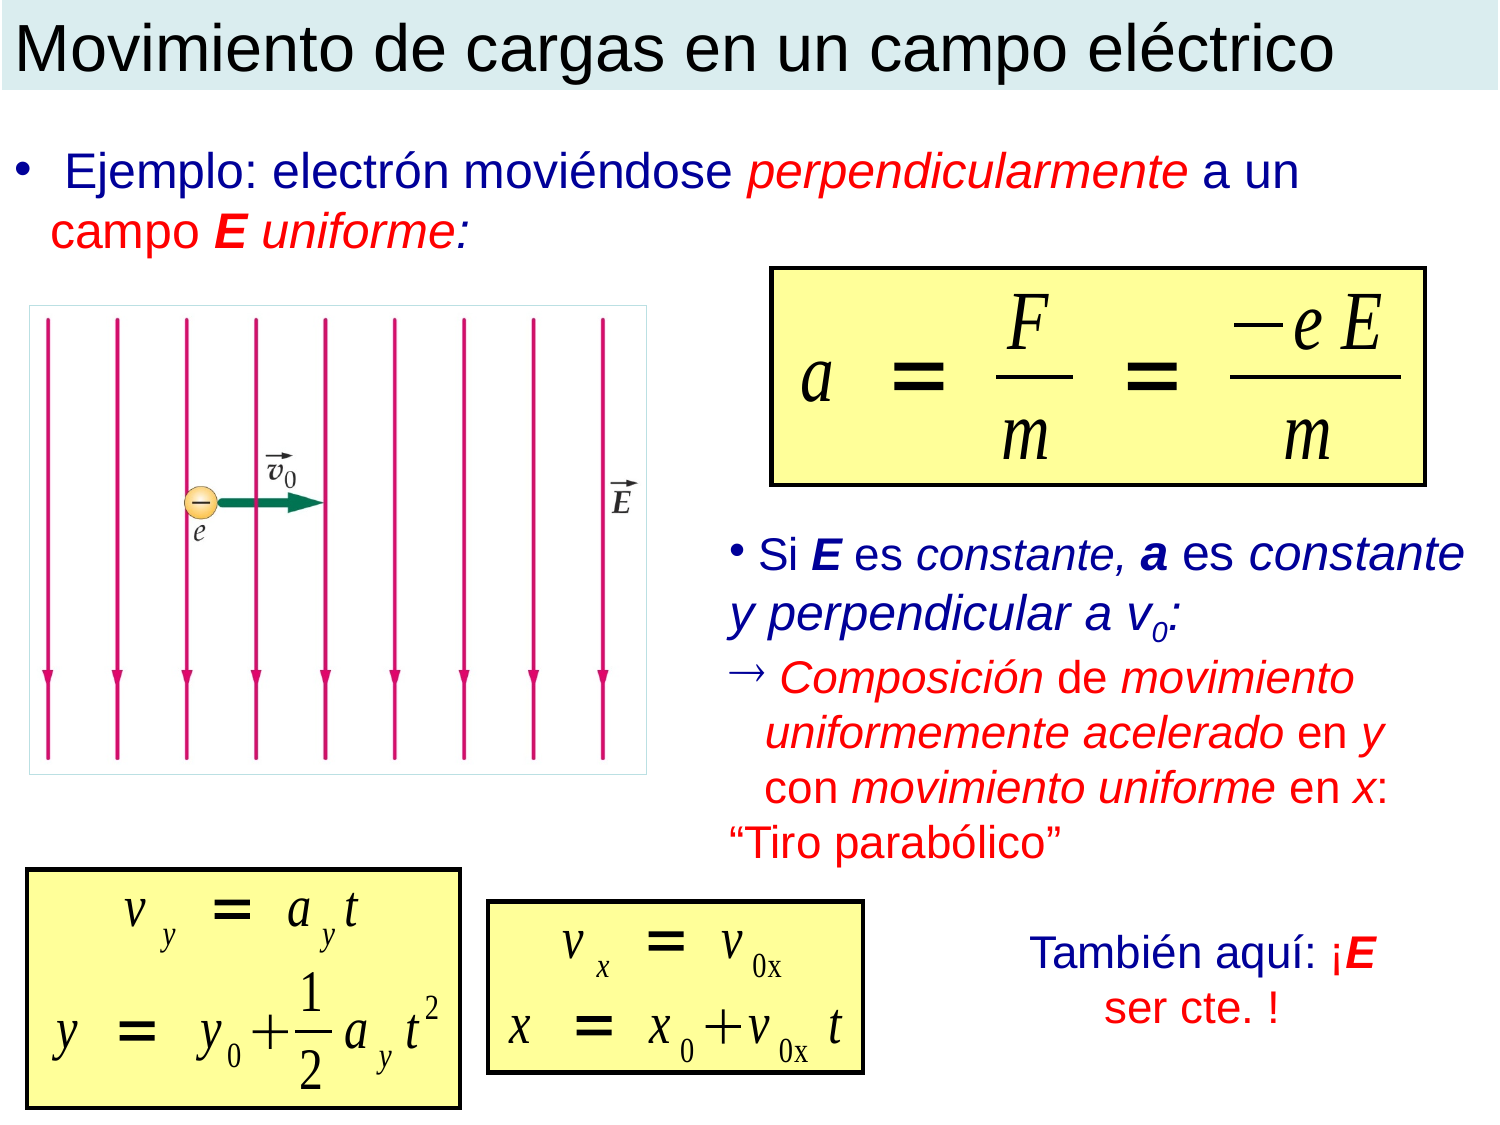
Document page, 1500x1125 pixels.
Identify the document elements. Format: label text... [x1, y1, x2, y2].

text_box Movimiento de cargas en un campo eléctrico [0, 0, 1500, 94]
text_box Si E es constante, a es constante y perpendicular a v0: Composición de movimiento uniformemente acelerado en y con movimiento uniforme en x: “Tiro parabólico” También aquí: ¡E debe ser cte. ! [714, 512, 1483, 1041]
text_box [773, 269, 1424, 483]
picture [29, 305, 648, 776]
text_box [29, 871, 459, 1107]
text_box Ejemplo: electrón moviéndose perpendicularmente a un campo E uniforme: [0, 130, 1453, 266]
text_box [489, 903, 862, 1071]
